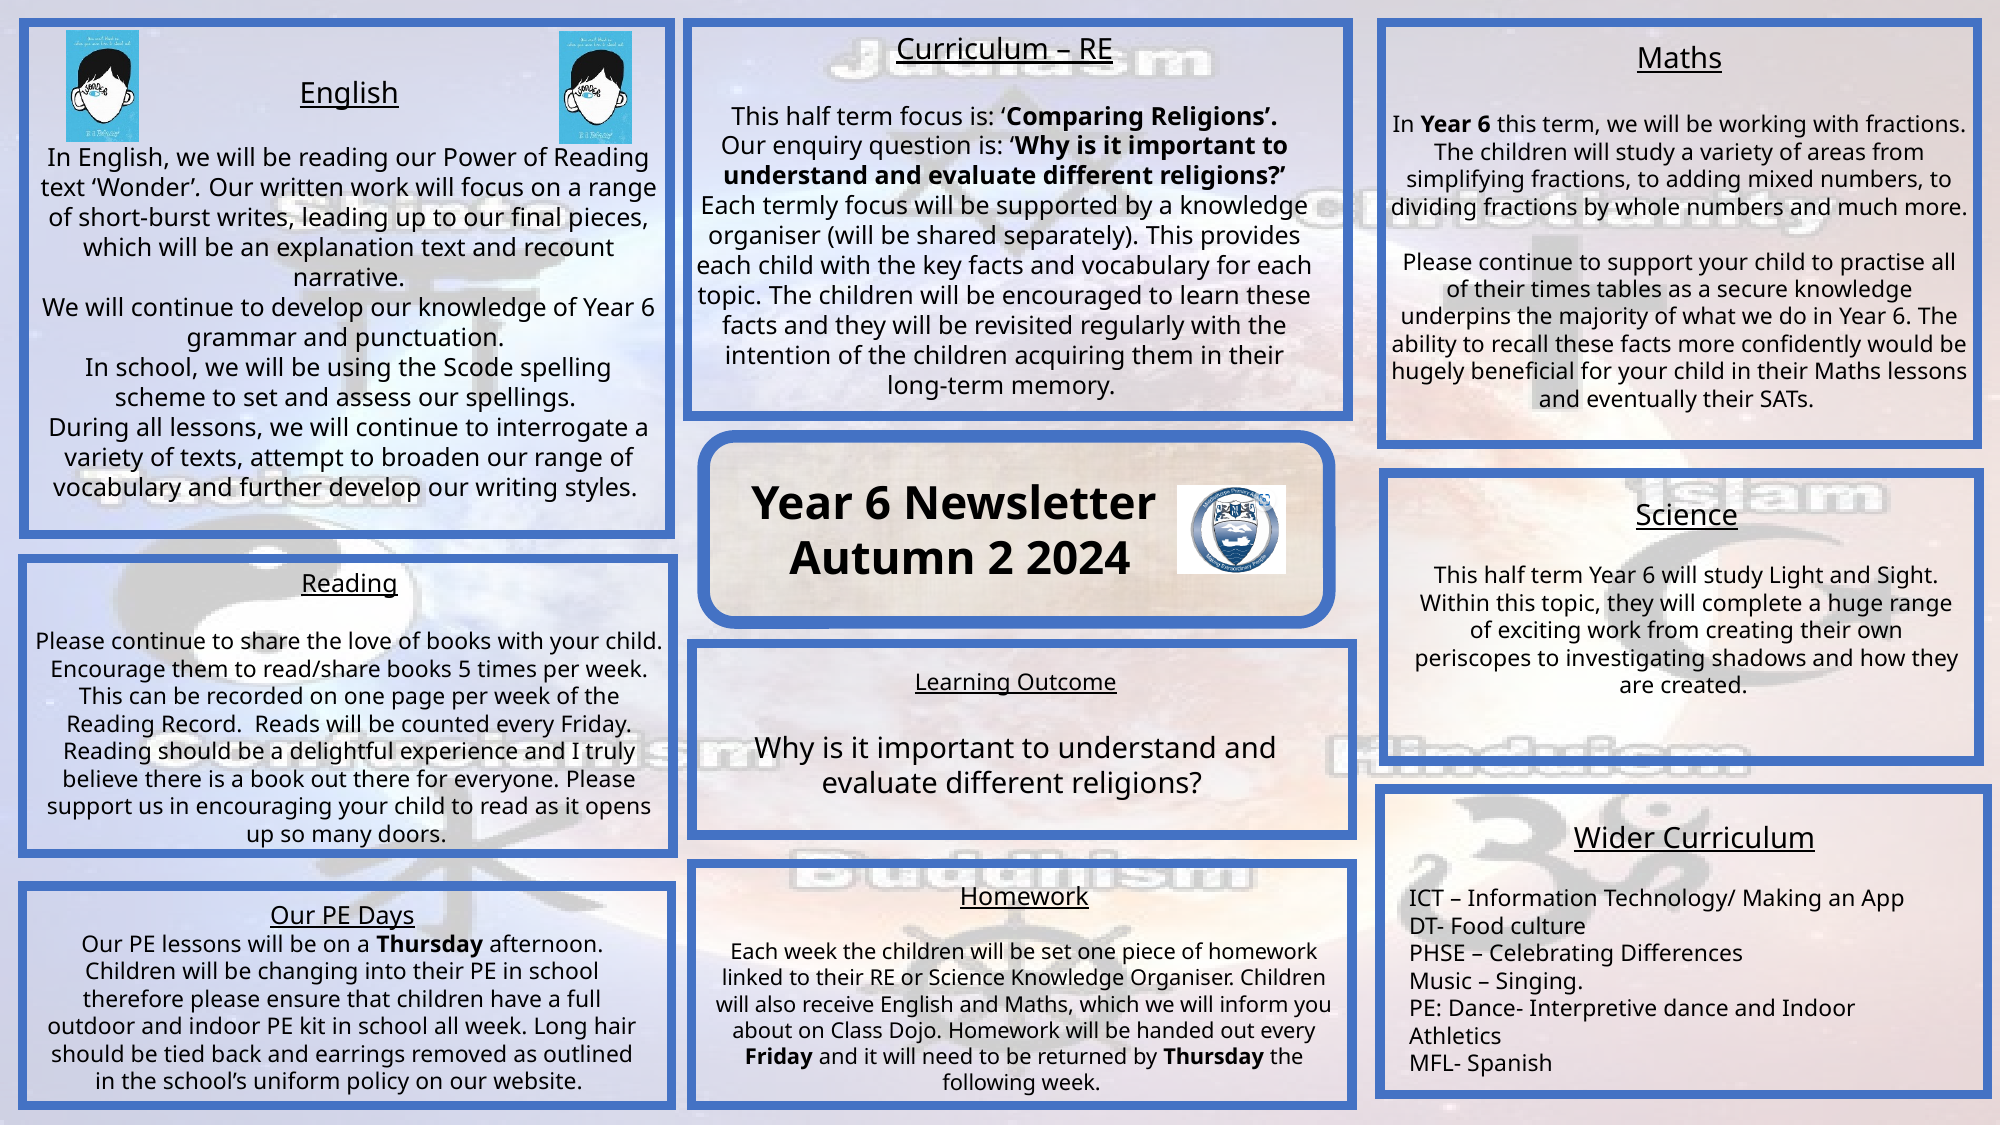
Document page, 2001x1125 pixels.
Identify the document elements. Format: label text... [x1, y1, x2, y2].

text_box [102, 855, 220, 892]
text_box Reading Please continue to share the love of books with your child. Encourage them to read/share books 5 times per week. This can be recorded on one page per week of the Reading Record. Reads will be counted every Friday. Reading should be a delightful experience and I truly believe there is a book out there for everyone. Please support us in encouraging your child to read as it opens up so many doors. [20, 559, 680, 854]
text_box [690, 862, 1353, 872]
text_box [1381, 22, 1979, 446]
text_box [702, 435, 1331, 624]
text_box Science This half term Year 6 will study Light and Sight. Within this topic, they will complete a huge range of exciting work from creating their own periscopes to investigating shadows and how they are created. [1394, 453, 1980, 706]
text_box [1379, 788, 1989, 1096]
text_box Our PE Days Our PE lessons will be on a Thursday afternoon. Children will be changing into their PE in school therefore please ensure that children have a full outdoor and indoor PE kit in school all week. Long hair should be tied back and earrings removed as outlined in the school’s uniform policy on our website. [28, 892, 657, 1102]
text_box [691, 642, 1354, 836]
text_box Learning Outcome Why is it important to understand and evaluate different religions? [684, 627, 1348, 917]
picture [559, 31, 632, 144]
text_box Homework Each week the children will be set one piece of homework linked to their RE or Science Knowledge Organiser. Children will also receive English and Maths, which we will inform you about on Class Dojo. Homework will be handed out every Friday and it will need to be returned by Thursday the following week. [687, 872, 1362, 1125]
text_box Year 6 Newsletter Autumn 2 2024 [704, 466, 1216, 592]
picture [1177, 485, 1286, 574]
text_box [686, 22, 1349, 417]
picture [66, 30, 139, 142]
text_box Curriculum – RE This half term focus is: ‘Comparing Religions’. Our enquiry question is: ‘Why is it important to understand and evaluate different religions?’ Each termly focus will be supported by a knowledge organiser (will be shared separately). This provides each child with the key facts and vocabulary for each topic. The children will be encouraged to learn these facts and they will be revisited regularly with the intention of the children acquiring them in their long-term memory. [680, 22, 1330, 480]
text_box English In English, we will be reading our Power of Reading text ‘Wonder’. Our written work will focus on a range of short-burst writes, leading up to our final pieces, which will be an explanation text and recount narrative. We will continue to develop our knowledge of Year 6 grammar and punctuation. In school, we will be using the Scode spelling scheme to set and assess our spellings. During all lessons, we will continue to interrogate a variety of texts, attempt to broaden our range of vocabulary and further develop our writing styles. [25, 31, 673, 541]
text_box [1382, 472, 1980, 762]
text_box [23, 22, 671, 536]
text_box [22, 885, 672, 1107]
text_box Maths In Year 6 this term, we will be working with fractions. The children will study a variety of areas from simplifying fractions, to adding mixed numbers, to dividing fractions by whole numbers and much more. Please continue to support your child to practise all of their times tables as a secure knowledge underpins the majority of what we do in Year 6. The ability to recall these facts more confidently would be hugely beneficial for your child in their Maths lessons and eventually their SATs. [1374, 0, 1985, 480]
